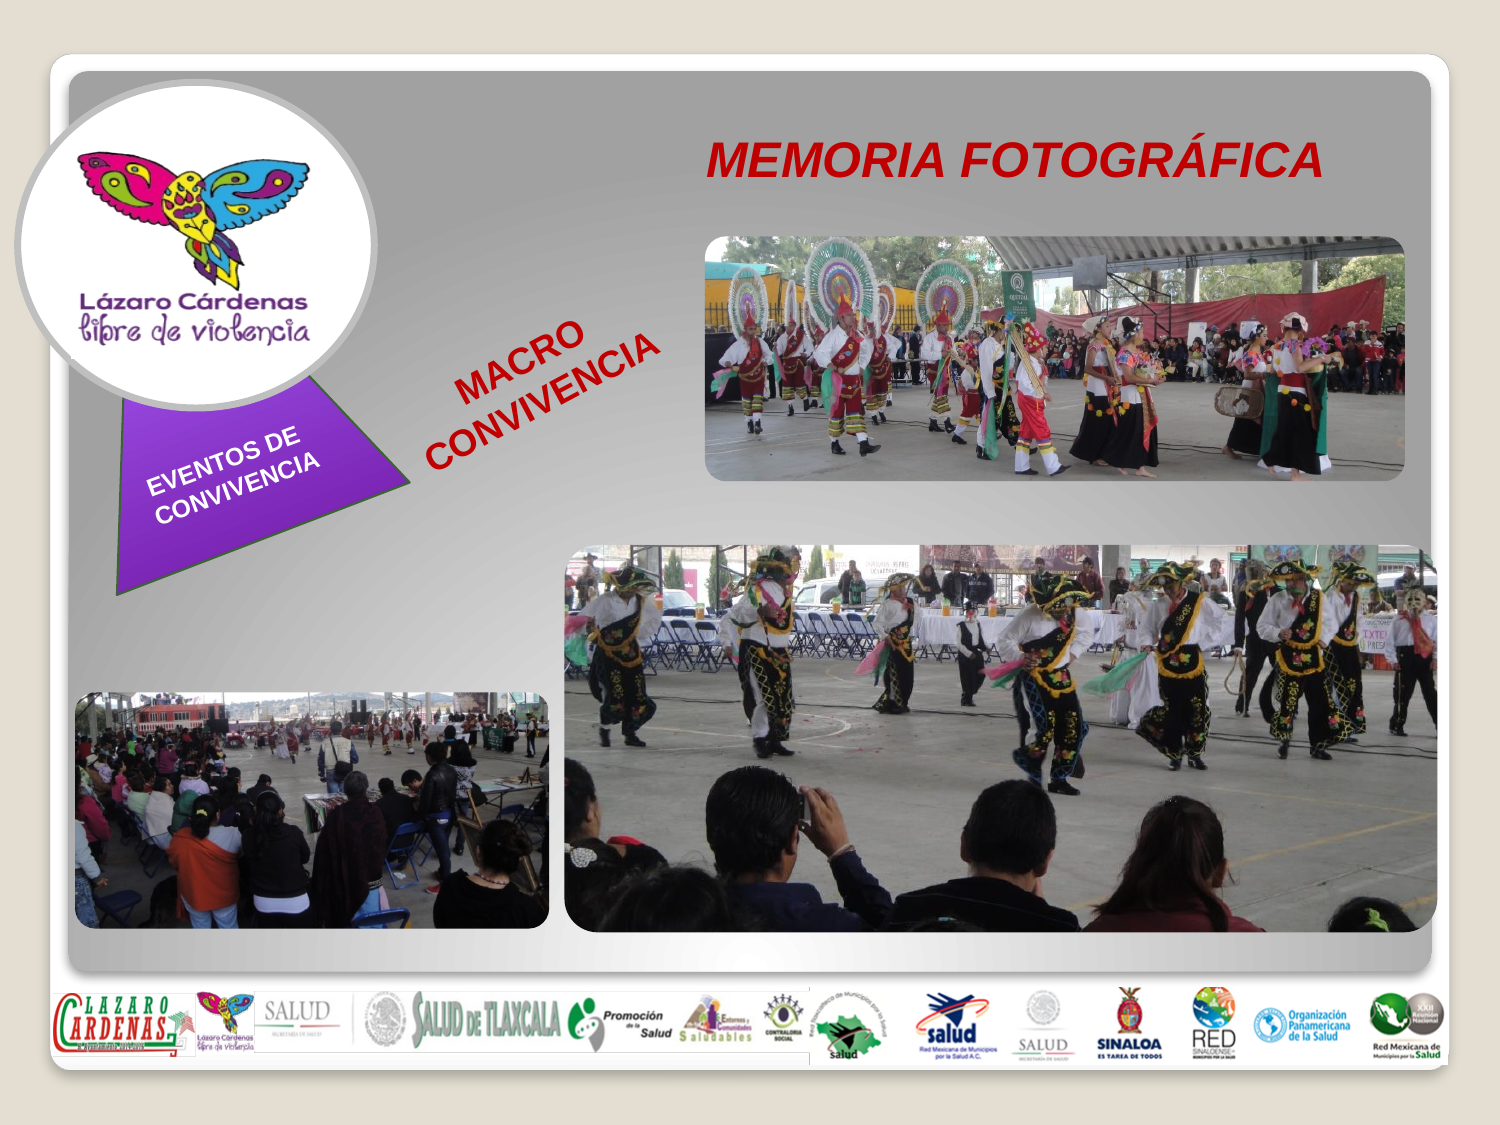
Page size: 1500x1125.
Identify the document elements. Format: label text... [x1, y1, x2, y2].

picture [704, 236, 1406, 482]
picture [74, 692, 550, 929]
picture [53, 987, 1448, 1065]
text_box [17, 81, 375, 409]
text_box MEMORIA FOTOGRÁFICA [561, 120, 1341, 196]
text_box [64, 416, 379, 547]
picture [564, 544, 1438, 933]
text_box MACRO CONVIVENCIA [385, 255, 697, 504]
